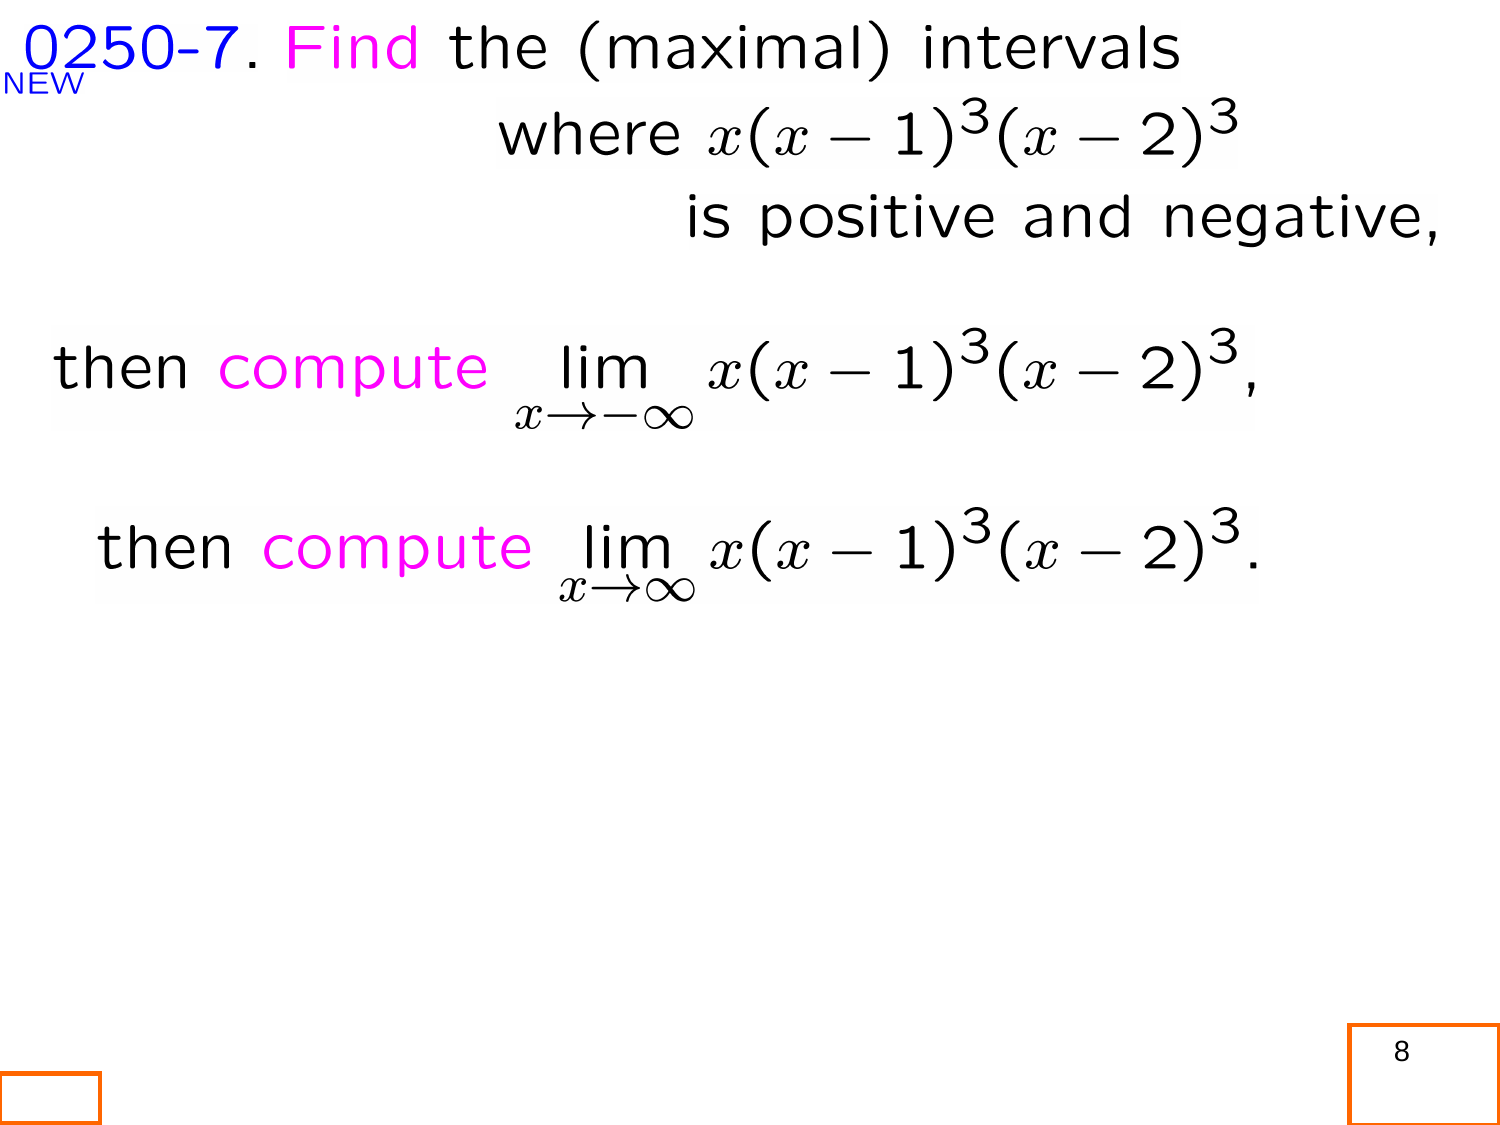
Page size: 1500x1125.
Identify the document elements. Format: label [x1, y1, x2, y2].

picture [287, 20, 1181, 84]
picture [689, 193, 1438, 251]
text_box [1349, 1025, 1500, 1125]
picture [495, 97, 1238, 169]
picture [4, 24, 258, 94]
picture [51, 325, 1256, 432]
picture [94, 506, 1259, 604]
text_box [0, 1073, 100, 1124]
